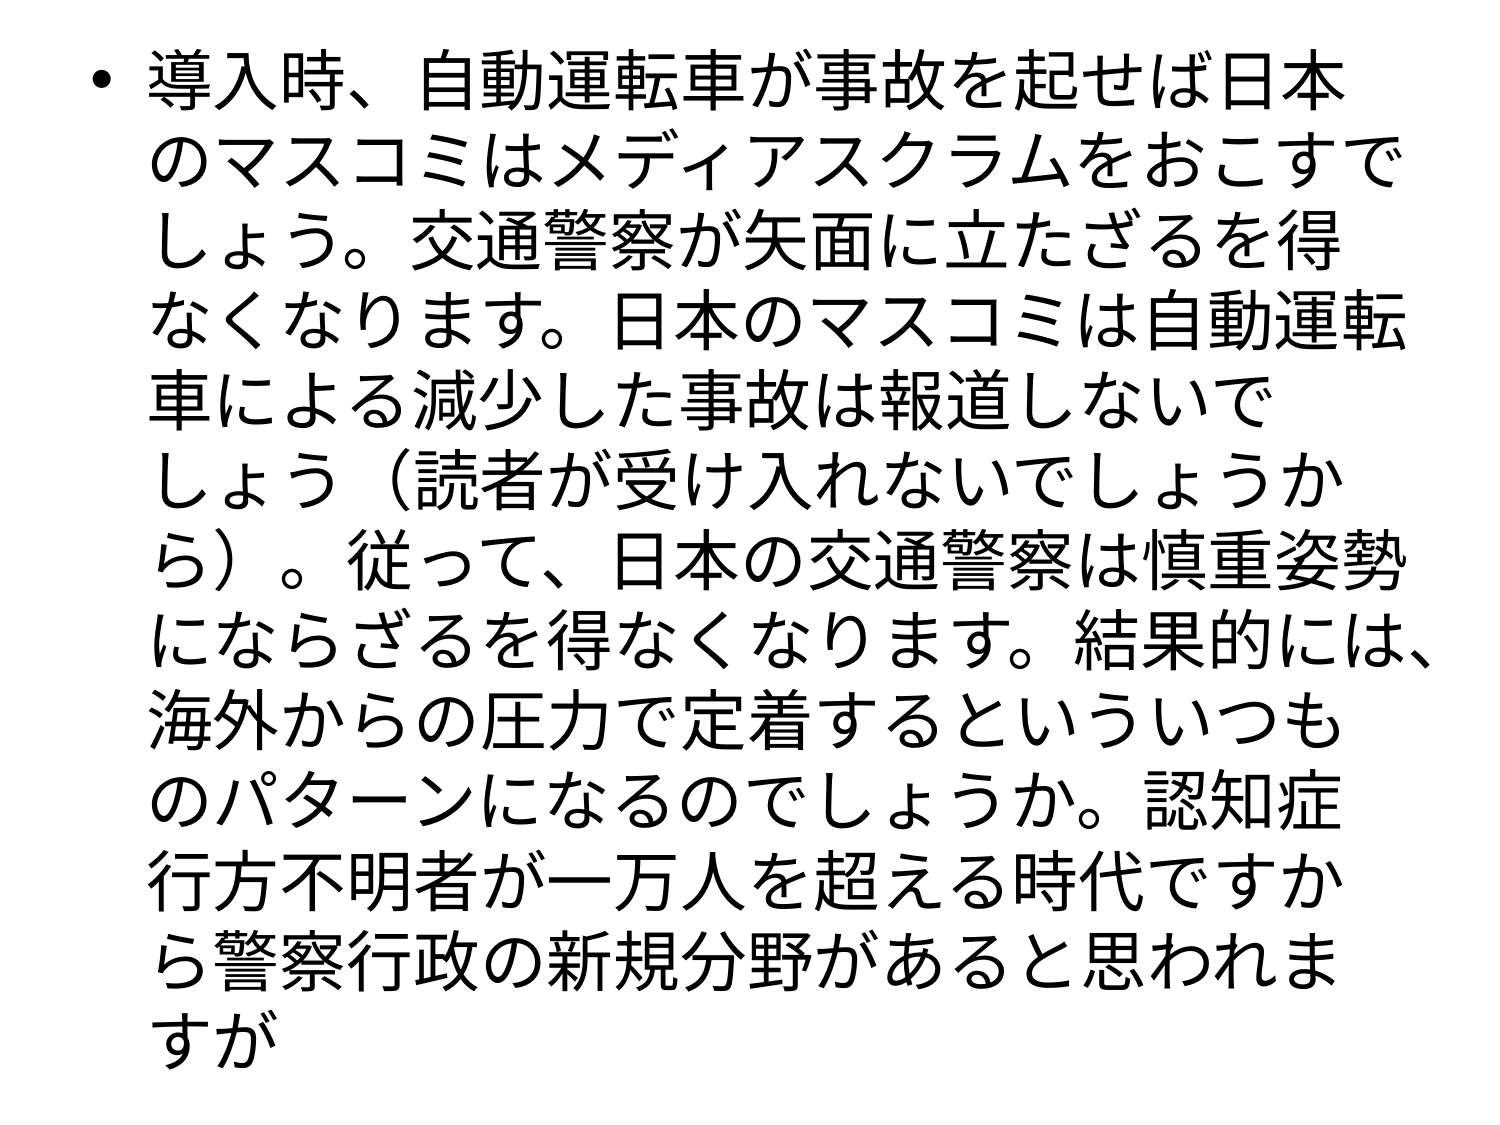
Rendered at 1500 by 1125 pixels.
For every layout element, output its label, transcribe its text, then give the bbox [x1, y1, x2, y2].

list 導入時、自動運転車が事故を起せば日本のマスコミはメディアスクラムをおこすでしょう。交通警察が矢面に立たざるを得なくなります。日本のマスコミは自動運転車による減少した事故は報道しないでしょう（読者が受け入れないでしょうから）。従って、日本の交通警察は慎重姿勢にならざるを得なくなります。結果的には、海外からの圧力で定着するといういつものパターンになるのでしょうか。認知症行方不明者が一万人を超える時代ですから警察行政の新規分野があると思われますが [75, 30, 1425, 1125]
